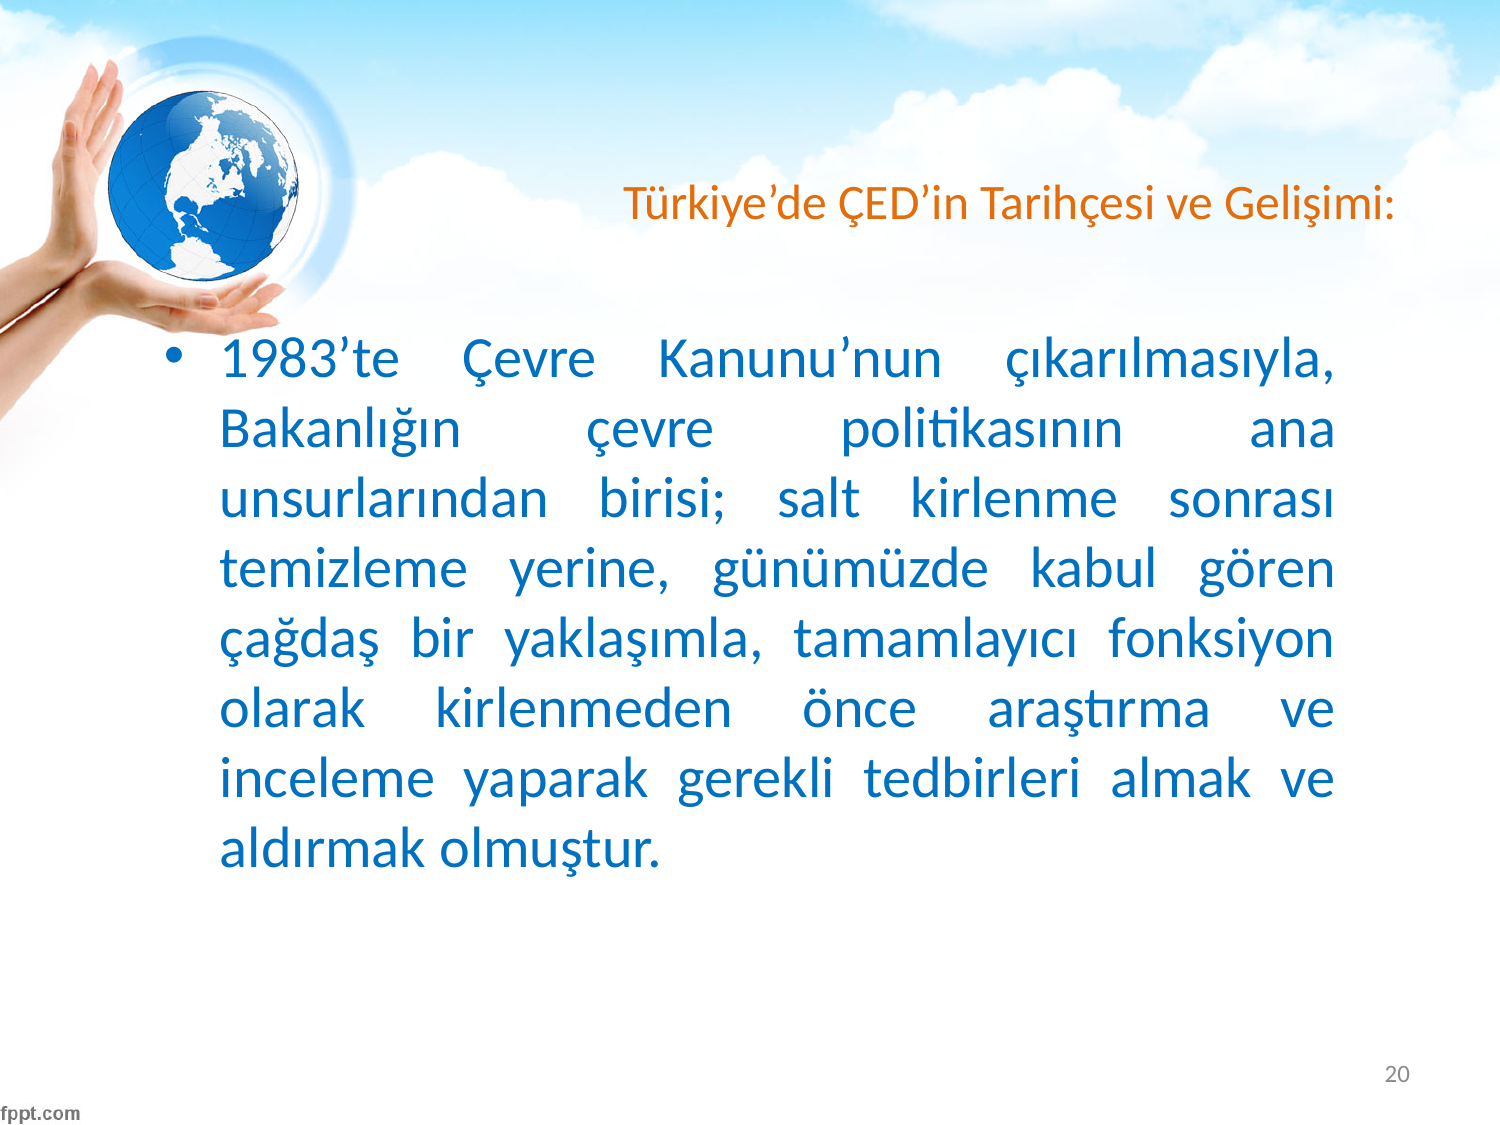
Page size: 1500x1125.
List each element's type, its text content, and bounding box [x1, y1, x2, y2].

title Türkiye’de ÇED’in Tarihçesi ve Gelişimi: [73, 161, 1424, 237]
picture [0, 0, 1500, 1125]
list 1983’te Çevre Kanunu’nun çıkarılmasıyla, Bakanlığın çevre politikasının ana unsurlarından birisi; salt kirlenme sonrası temizleme yerine, günümüzde kabul gören çağdaş bir yaklaşımla, tamamlayıcı fonksiyon olarak kirlenmeden önce araştırma ve inceleme yaparak gerekli tedbirleri almak ve aldırmak olmuştur. [148, 311, 1352, 964]
slide_number 20 [1074, 1042, 1425, 1103]
